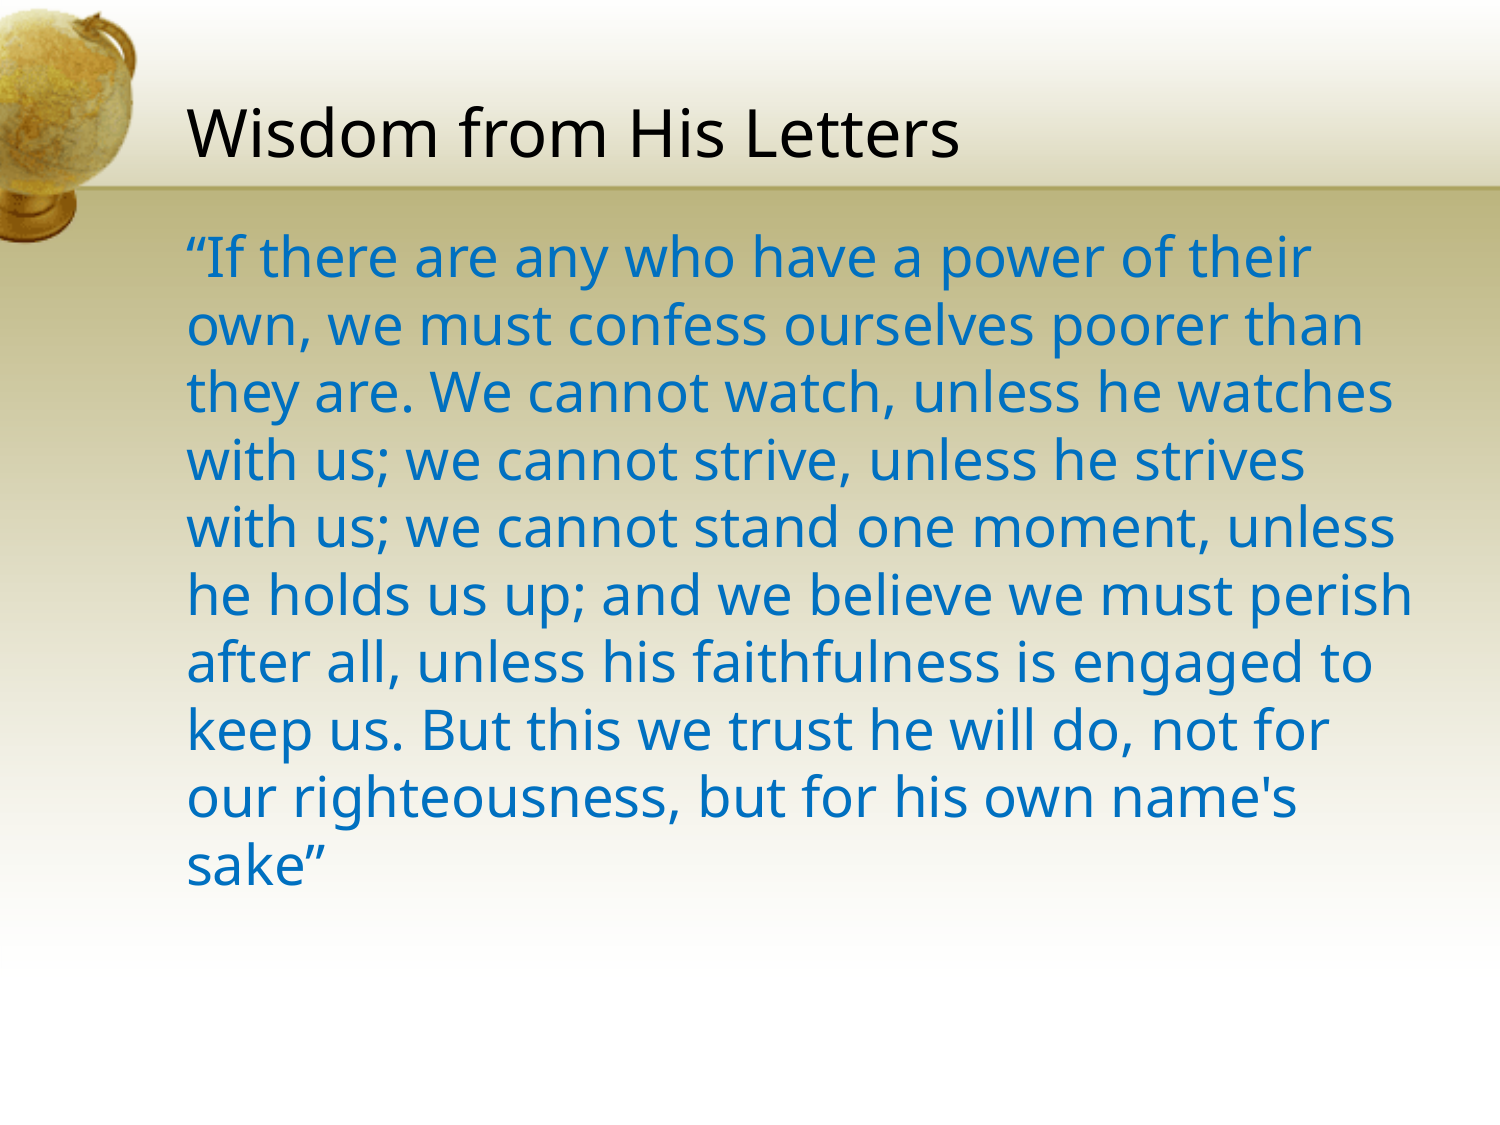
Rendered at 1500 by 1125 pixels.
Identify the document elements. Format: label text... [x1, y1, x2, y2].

title Wisdom from His Letters [171, 36, 1436, 179]
list “If there are any who have a power of their own, we must confess ourselves poorer than they are. We cannot watch, unless he watches with us; we cannot strive, unless he strives with us; we cannot stand one moment, unless he holds us up; and we believe we must perish after all, unless his faithfulness is engaged to keep us. But this we trust he will do, not for our righteousness, but for his own name's sake” [171, 214, 1436, 1018]
picture [0, 0, 1500, 1125]
